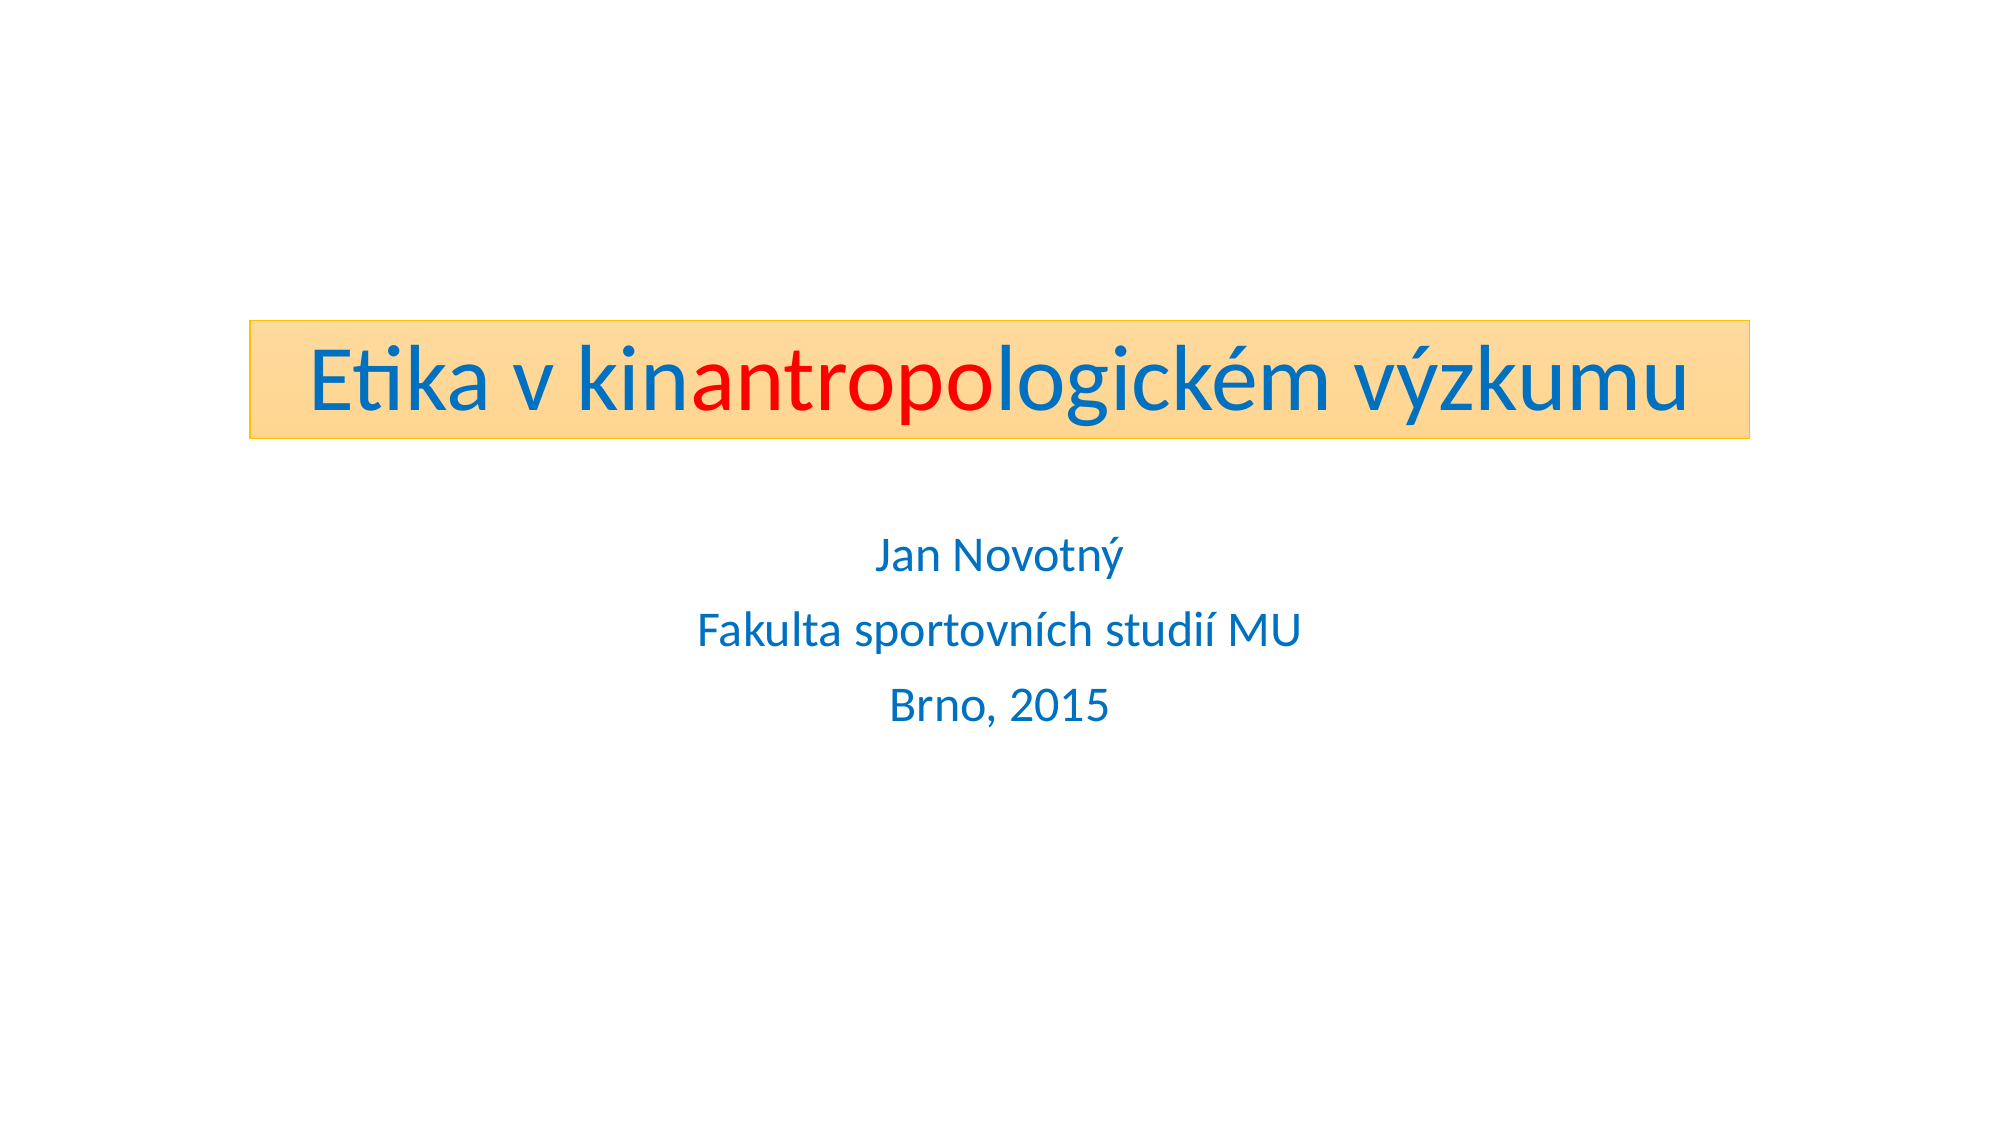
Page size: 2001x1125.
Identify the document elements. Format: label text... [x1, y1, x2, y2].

subtitle Jan Novotný Fakulta sportovních studií MU Brno, 2015 [249, 521, 1750, 748]
title Etika v kinantropologickém výzkumu [249, 320, 1750, 439]
